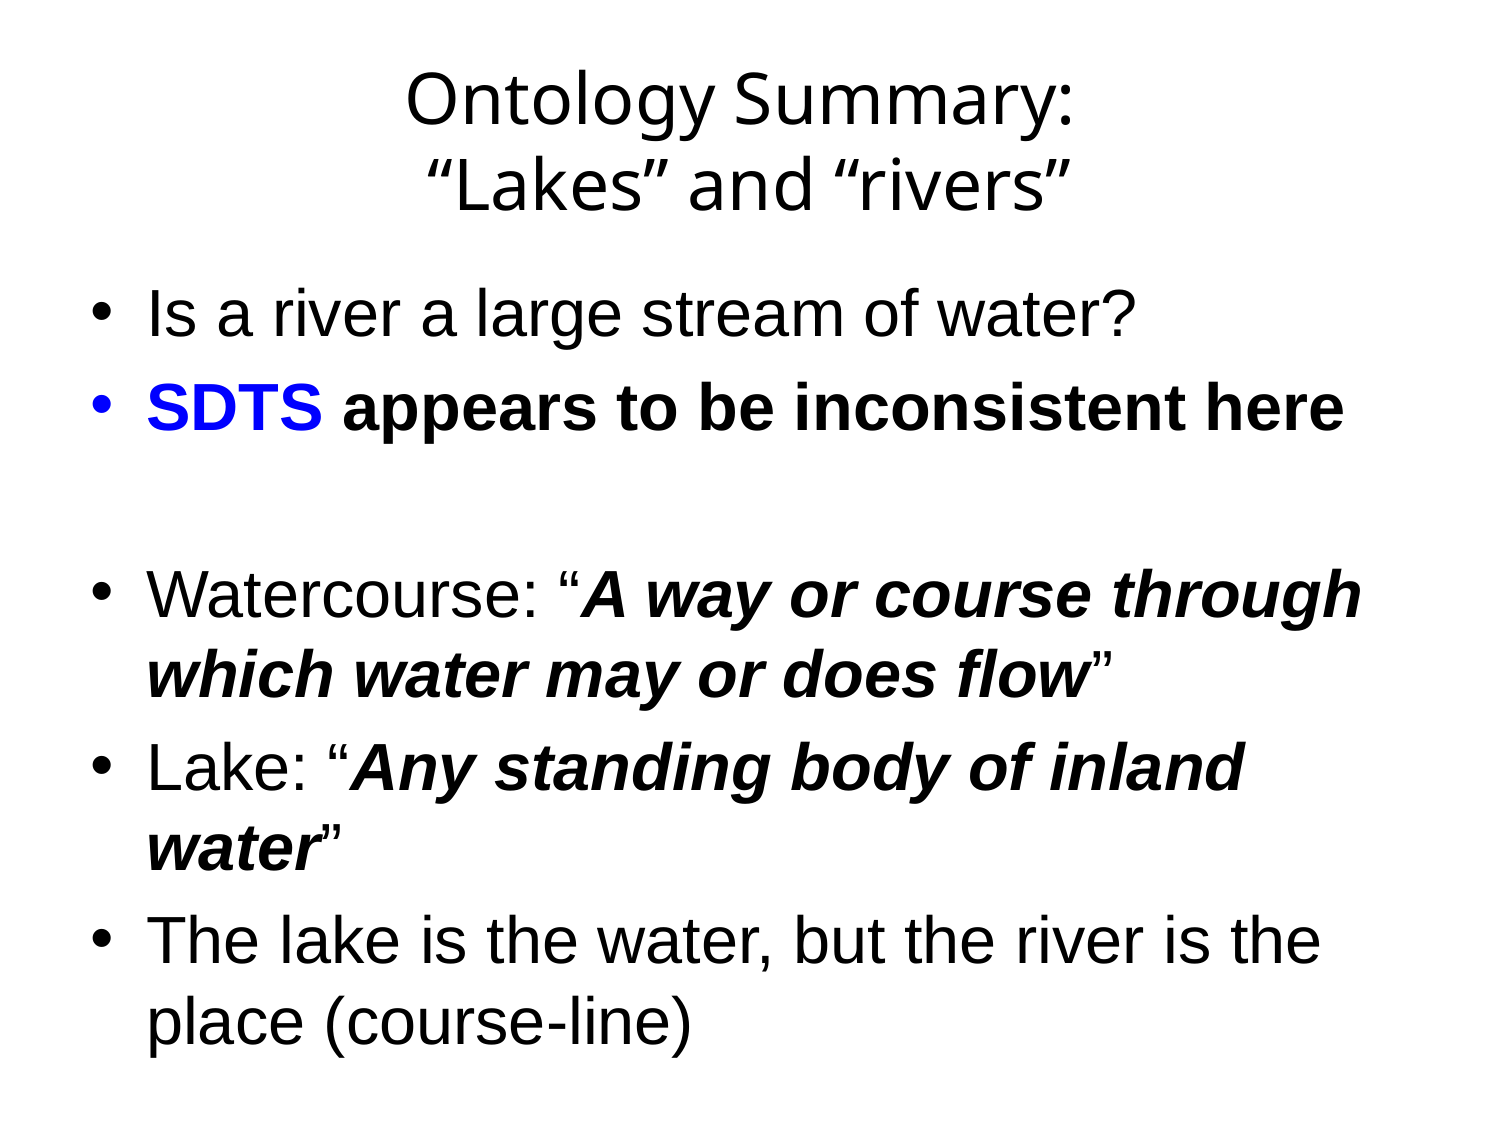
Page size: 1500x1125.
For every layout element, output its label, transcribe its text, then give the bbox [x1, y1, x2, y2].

list Is a river a large stream of water? SDTS appears to be inconsistent here Watercourse: “A way or course through which water may or does flow” Lake: “Any standing body of inland water” The lake is the water, but the river is the place (course-line) [75, 262, 1425, 1086]
title Ontology Summary: “Lakes” and “rivers” [75, 45, 1425, 233]
